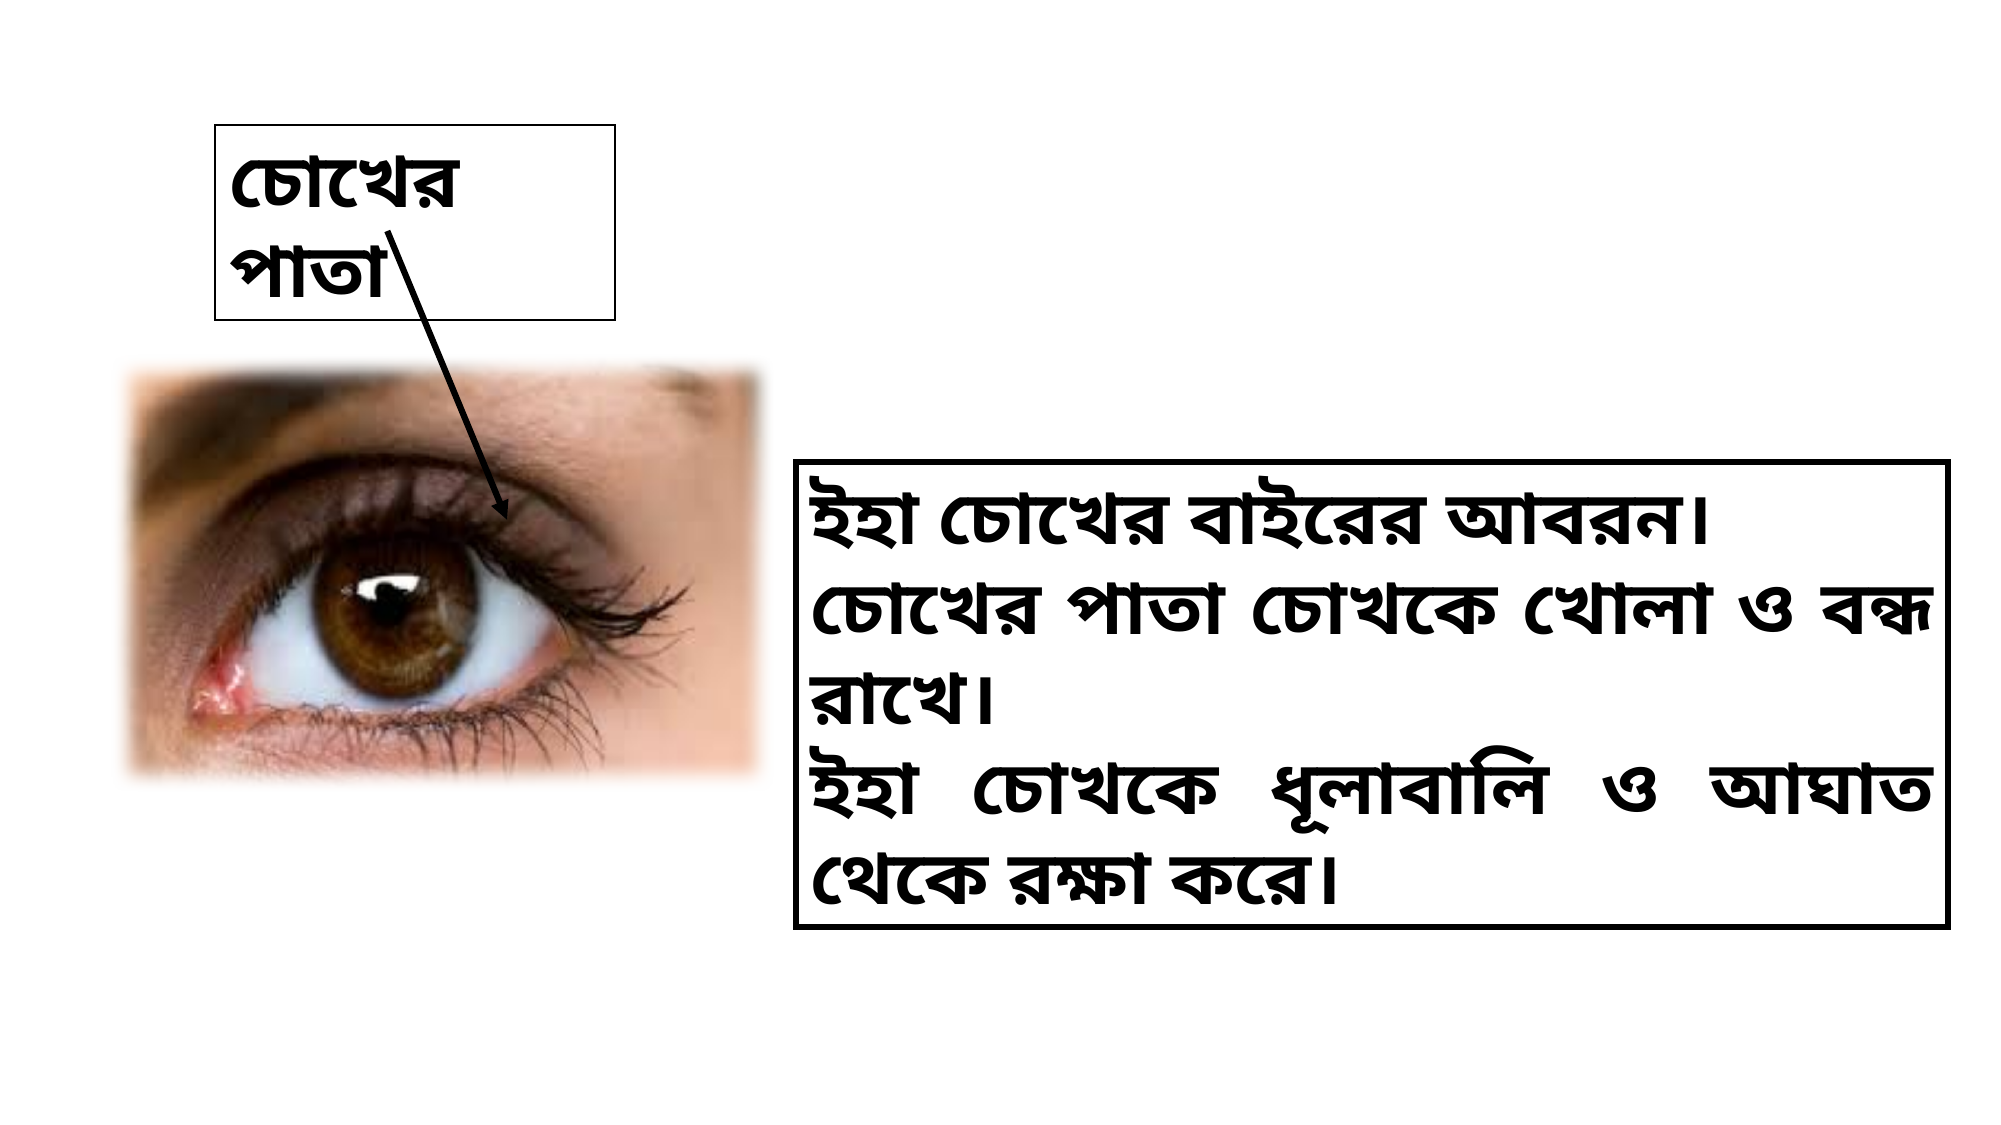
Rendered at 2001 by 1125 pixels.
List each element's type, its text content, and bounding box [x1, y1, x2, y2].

text_box চোখের পাতা [214, 124, 616, 321]
text_box ইহা চোখের বাইরের আবরন। চোখের পাতা চোখকে খোলা ও বন্ধ রাখে। ইহা চোখকে ধূলাবালি ও আঘাত থেকে রক্ষা করে। [795, 461, 1949, 928]
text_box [387, 230, 508, 520]
picture [110, 354, 774, 792]
